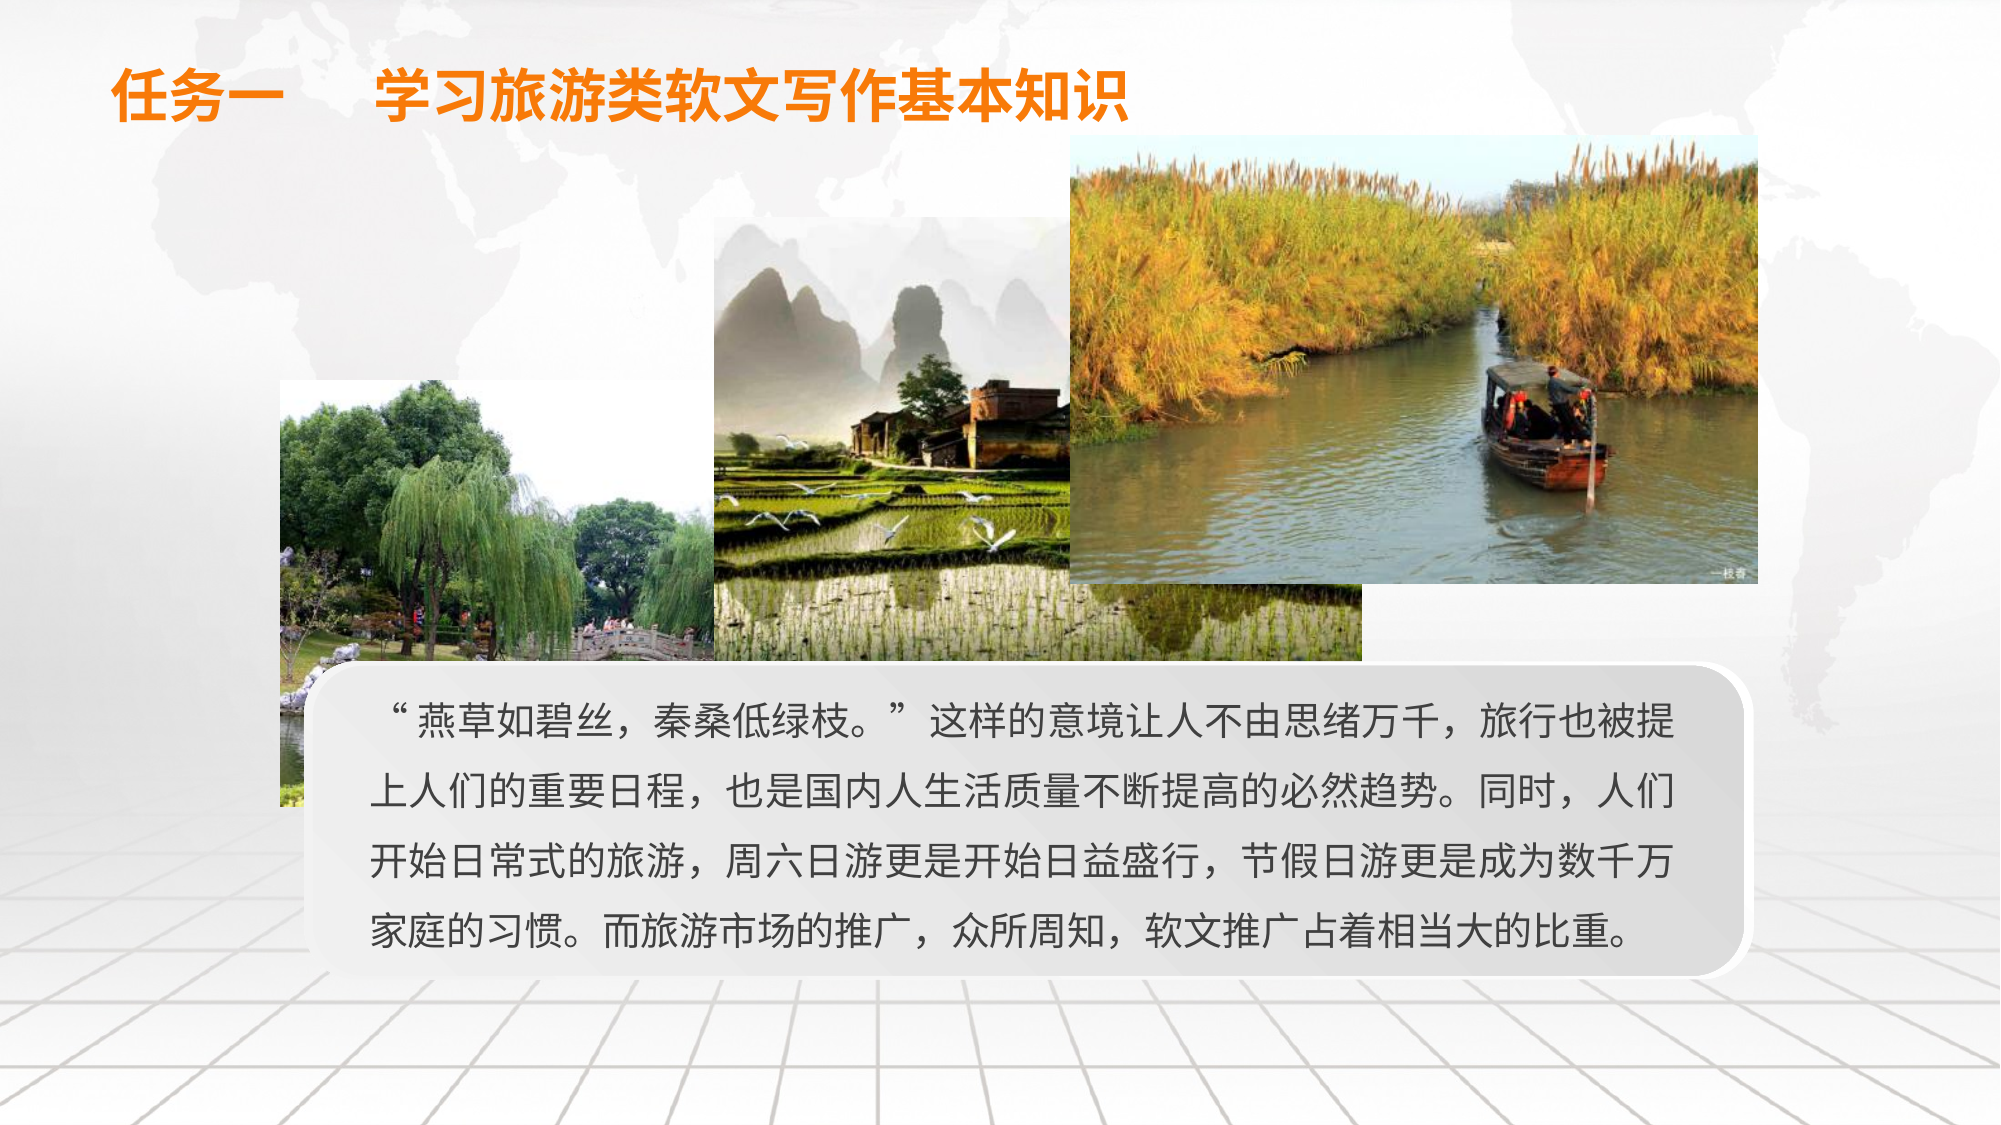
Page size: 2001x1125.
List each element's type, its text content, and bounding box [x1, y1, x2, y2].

text_box 学习旅游类软文写作基本知识 [358, 52, 1203, 136]
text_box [303, 661, 1754, 980]
picture [0, 0, 2000, 1125]
text_box 任务一 [59, 52, 337, 136]
